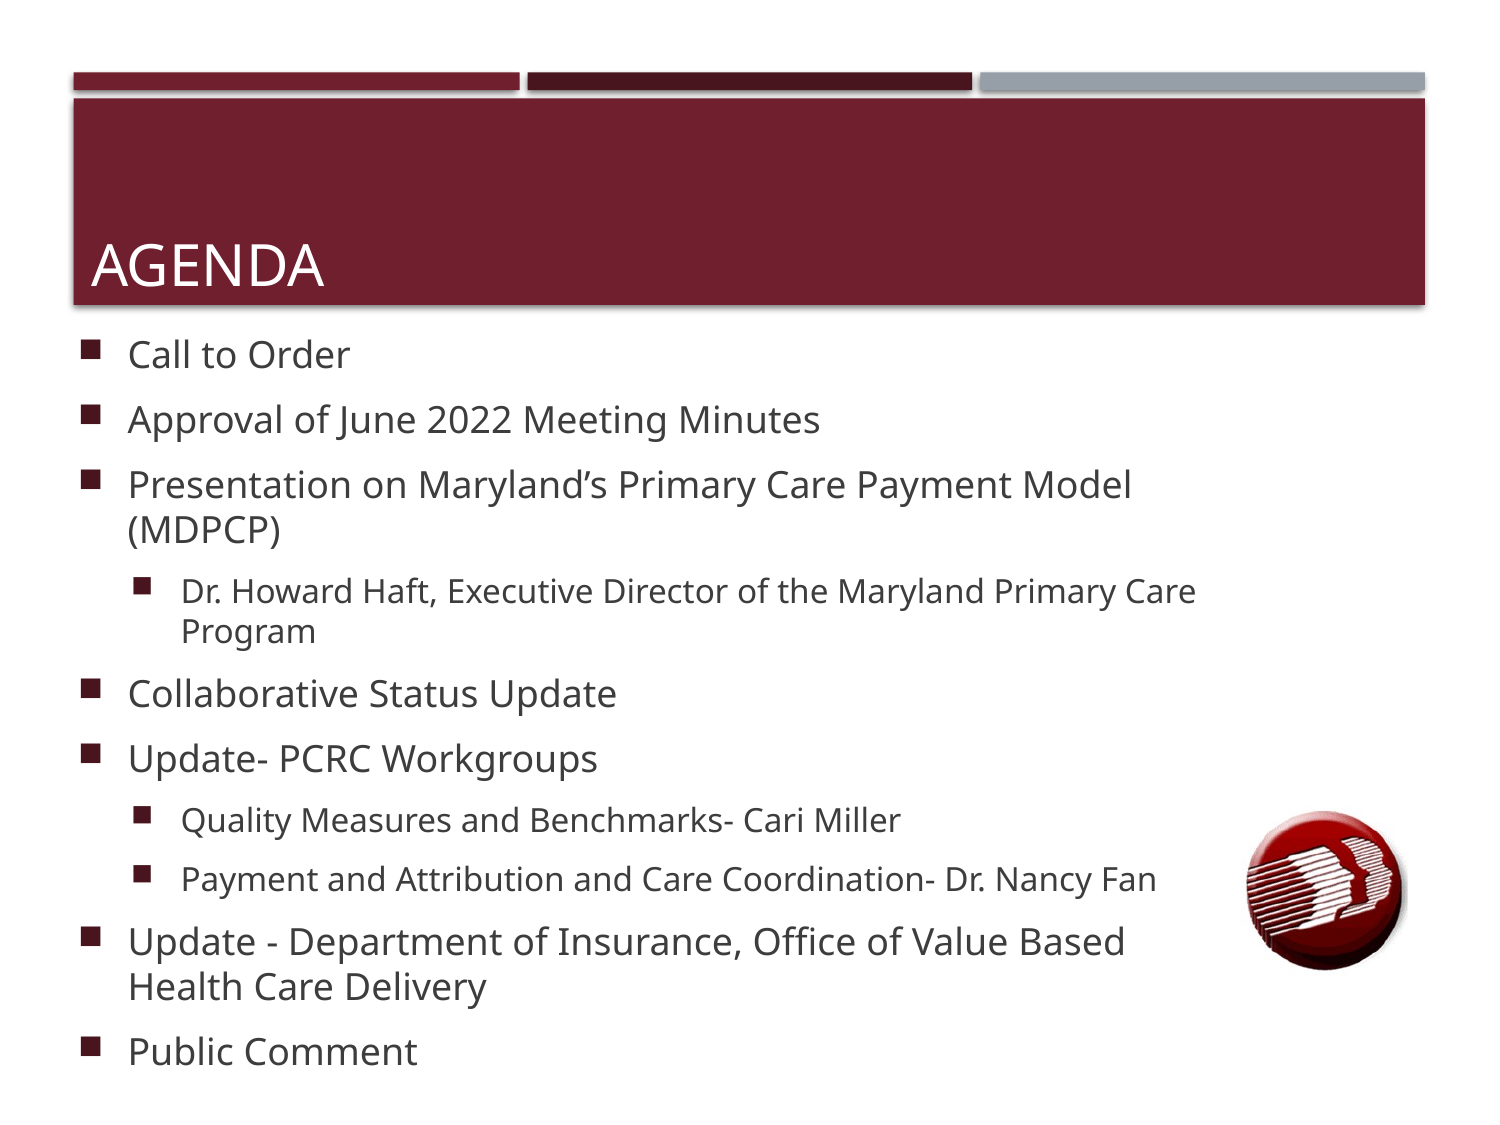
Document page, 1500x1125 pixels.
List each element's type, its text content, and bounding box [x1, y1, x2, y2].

picture [1264, 806, 1408, 977]
list Call to Order Approval of June 2022 Meeting Minutes Presentation on Maryland’s Primary Care Payment Model (MDPCP) Dr. Howard Haft, Executive Director of the Maryland Primary Care Program Collaborative Status Update Update- PCRC Workgroups Quality Measures and Benchmarks- Cari Miller Payment and Attribution and Care Coordination- Dr. Nancy Fan Update - Department of Insurance, Office of Value Based Health Care Delivery Public Comment [62, 287, 1264, 1117]
title AGENDA [76, 83, 1406, 306]
